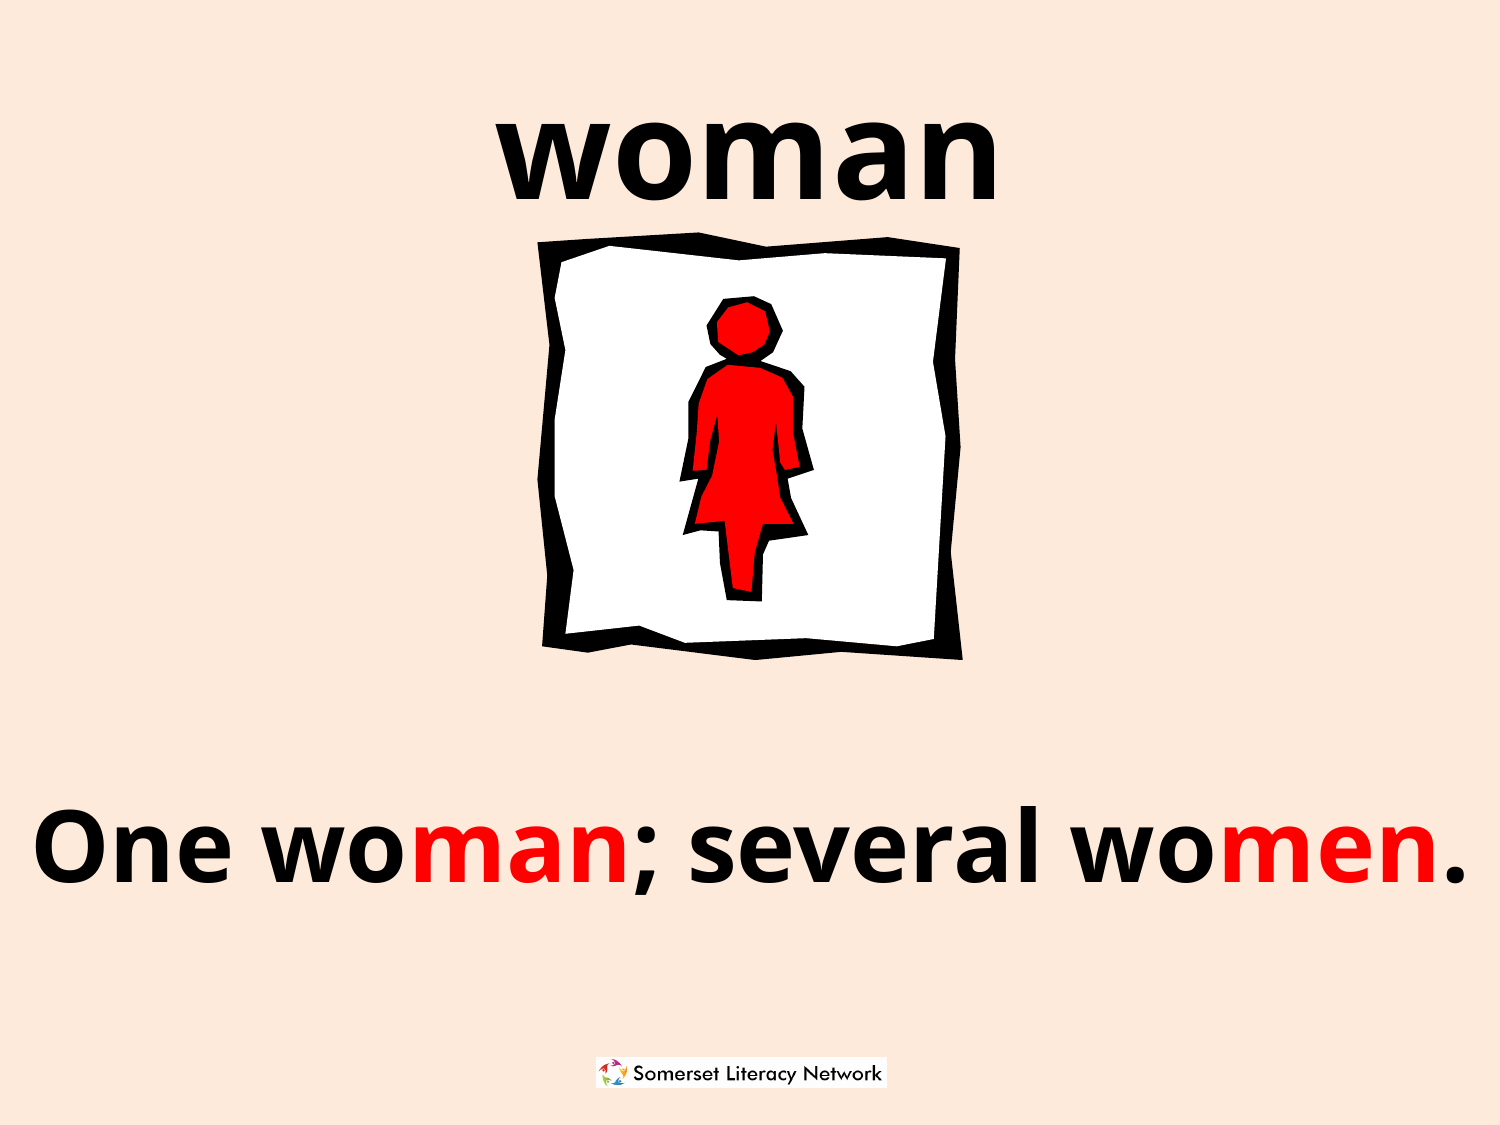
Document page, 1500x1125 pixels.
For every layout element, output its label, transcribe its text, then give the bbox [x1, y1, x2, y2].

picture [537, 232, 963, 661]
text_box woman [336, 54, 1164, 235]
text_box One woman; several women. [0, 775, 1500, 910]
footer [512, 1042, 988, 1103]
picture [596, 1056, 887, 1088]
